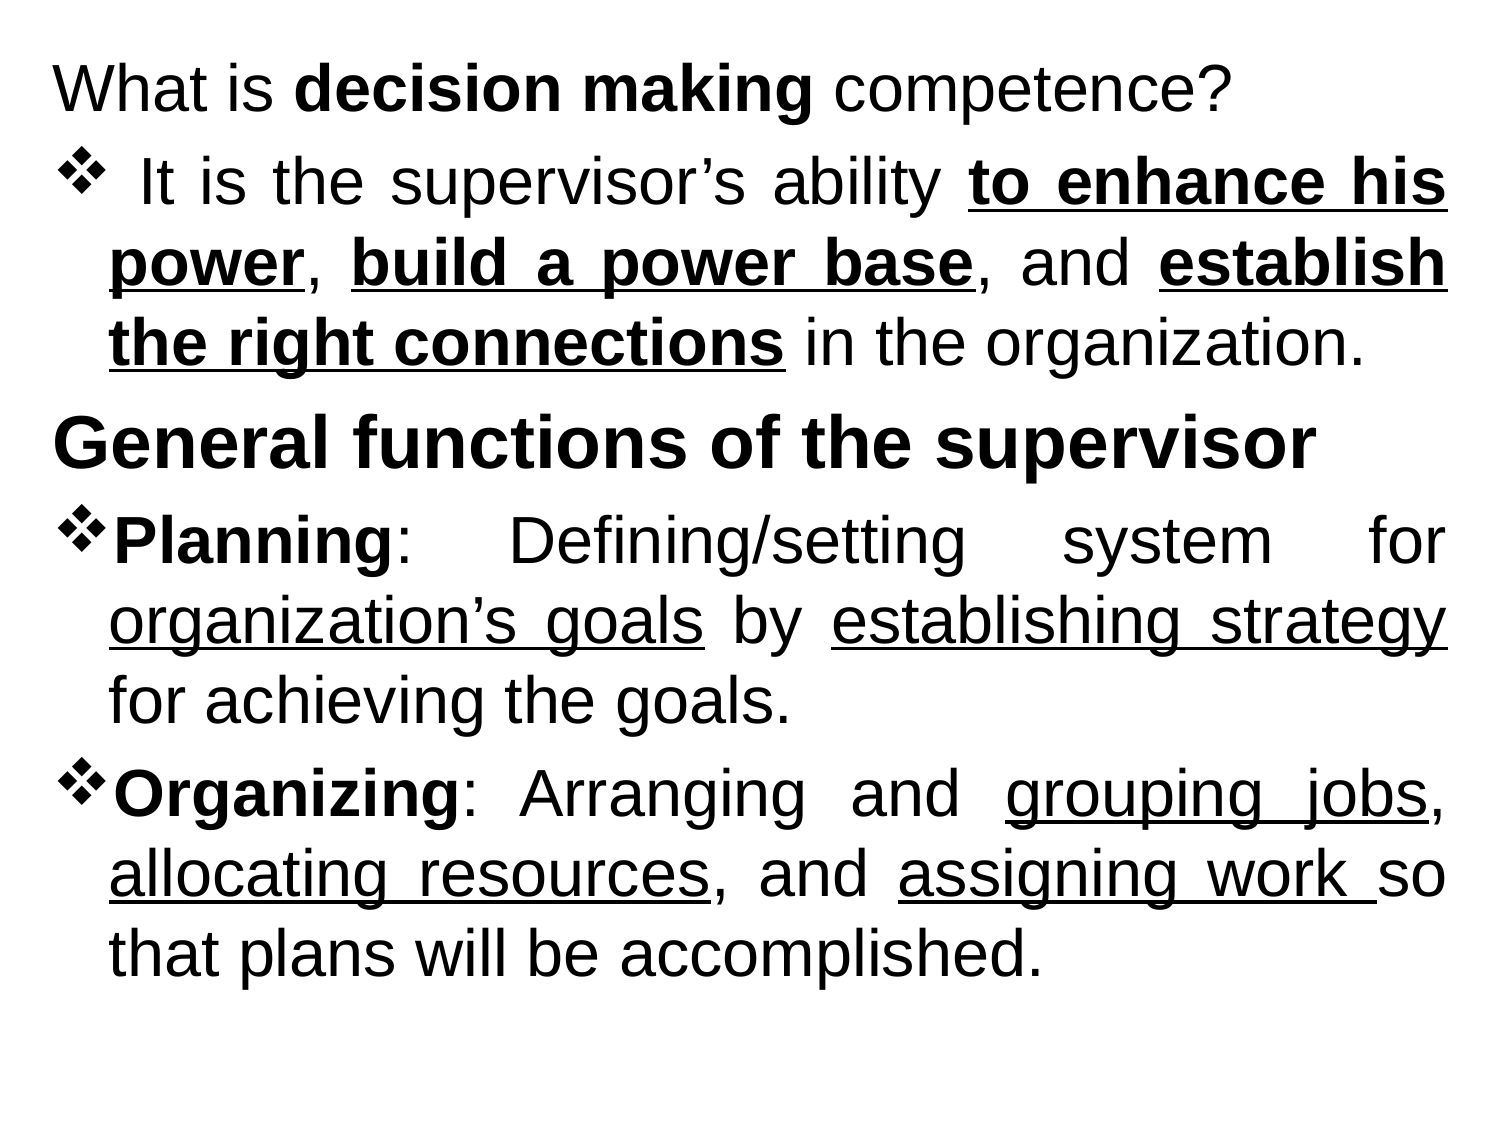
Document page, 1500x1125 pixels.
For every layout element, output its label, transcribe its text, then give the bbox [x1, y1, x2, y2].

list What is decision making competence? It is the supervisor’s ability to enhance his power, build a power base, and establish the right connections in the organization. General functions of the supervisor Planning: Defining/setting system for organization’s goals by establishing strategy for achieving the goals. Organizing: Arranging and grouping jobs, allocating resources, and assigning work so that plans will be accomplished. [37, 37, 1463, 1088]
